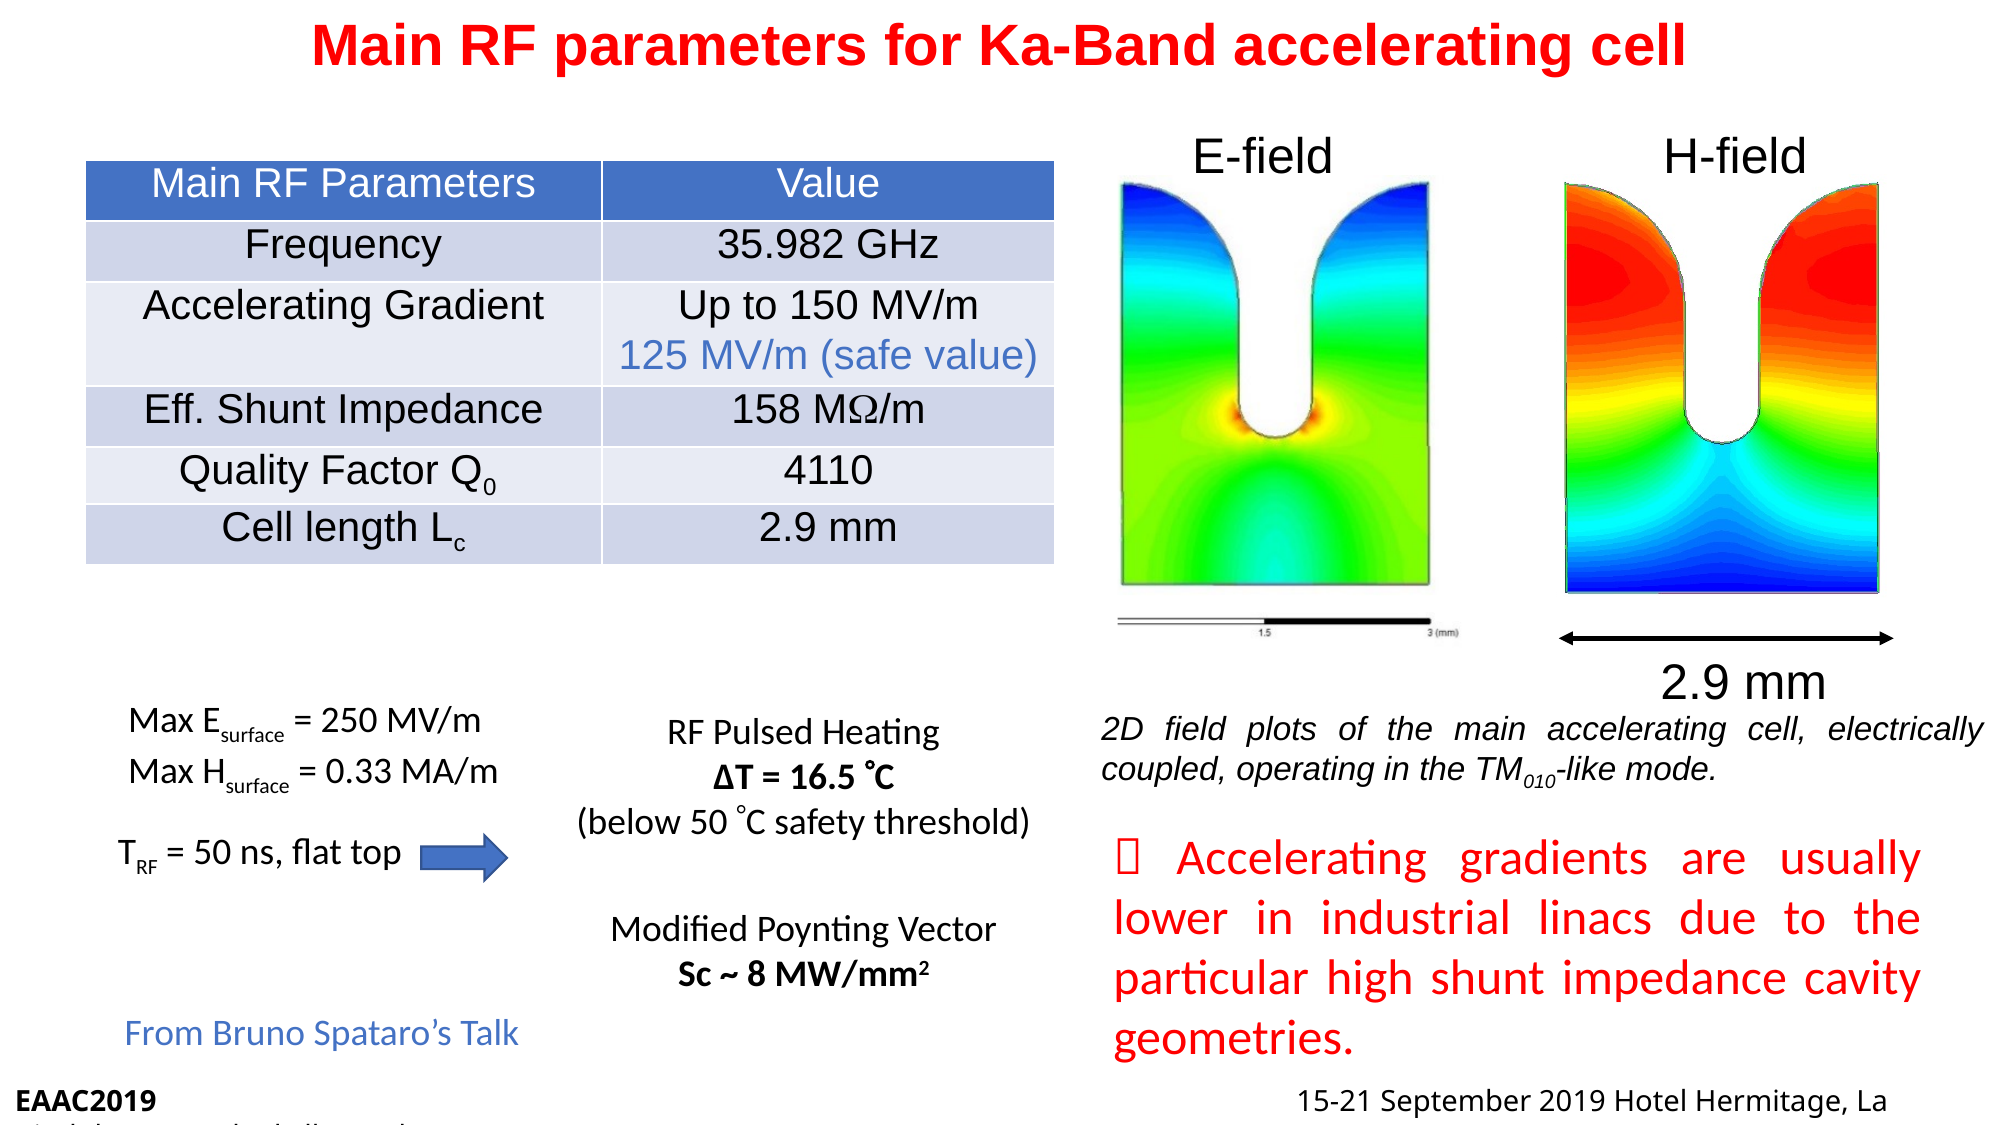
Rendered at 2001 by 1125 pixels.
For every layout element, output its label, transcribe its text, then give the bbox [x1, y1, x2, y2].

text_box Modified Poynting Vector Sc ~ 8 MW/mm2 [595, 896, 1013, 1002]
table_cell Frequency [86, 222, 601, 281]
table_cell Up to 150 MV/m 125 MV/m (safe value) [603, 283, 1054, 385]
table_cell 35.982 GHz [603, 222, 1054, 281]
text_box From Bruno Spataro’s Talk [109, 1000, 535, 1061]
text_box Main RF parameters for Ka-Band accelerating cell [0, 0, 2000, 85]
table_cell 158 M/m [603, 387, 1054, 446]
table_header Main RF Parameters [86, 161, 601, 220]
text_box 2D field plots of the main accelerating cell, electrically coupled, operating in the TM010-like mode. [1086, 699, 2000, 800]
table_cell Cell length Lc [86, 505, 601, 564]
table_cell Eff. Shunt Impedance [86, 387, 601, 446]
text_box RF Pulsed Heating ΔT = 16.5 C (below 50 C safety threshold) [561, 699, 1046, 895]
table_cell Quality Factor Q0 [86, 448, 601, 503]
text_box 2.9 mm [1645, 641, 1843, 717]
table_cell 2.9 mm [603, 505, 1054, 564]
table_header Value [603, 161, 1054, 220]
table_cell Accelerating Gradient [86, 283, 601, 385]
text_box E-field [1177, 116, 1349, 175]
text_box EAAC2019 15-21 September 2019 Hotel Hermitage, La Biodola Bay, Isola d'Elba, Italy [0, 1074, 2000, 1125]
picture [1117, 175, 1472, 656]
text_box Max Esurface = 250 MV/m Max Hsurface = 0.33 MA/m [113, 687, 514, 805]
table_cell 4110 [603, 448, 1054, 503]
text_box  Accelerating gradients are usually lower in industrial linacs due to the particular high shunt impedance cavity geometries. [1098, 816, 1937, 1072]
text_box TRF = 50 ns, flat top [103, 820, 418, 886]
picture [1556, 174, 1918, 612]
text_box [420, 832, 509, 883]
text_box H-field [1648, 116, 1823, 174]
